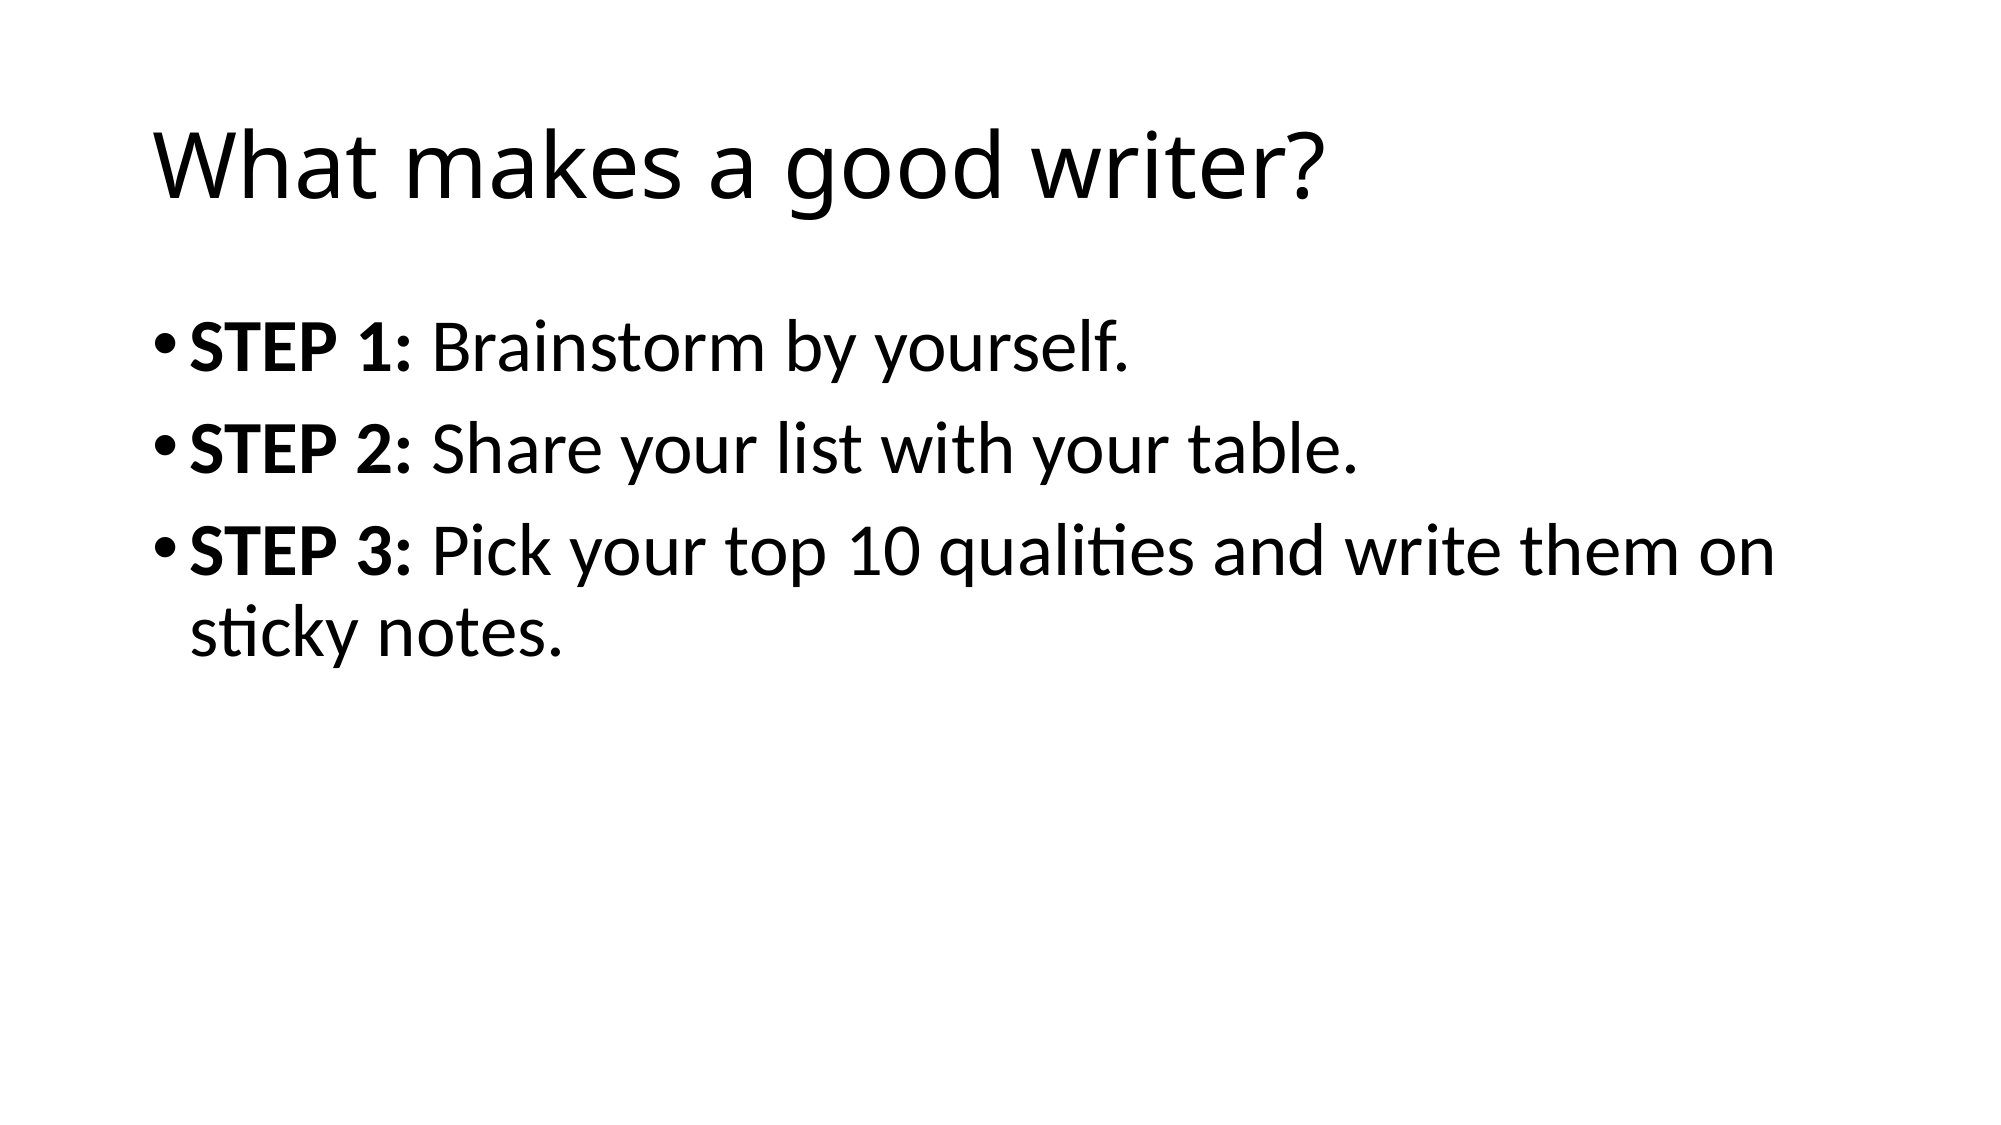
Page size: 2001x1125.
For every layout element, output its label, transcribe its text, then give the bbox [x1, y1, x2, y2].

title What makes a good writer? [137, 59, 1863, 278]
list STEP 1: Brainstorm by yourself. STEP 2: Share your list with your table. STEP 3: Pick your top 10 qualities and write them on sticky notes. [137, 299, 1863, 1014]
